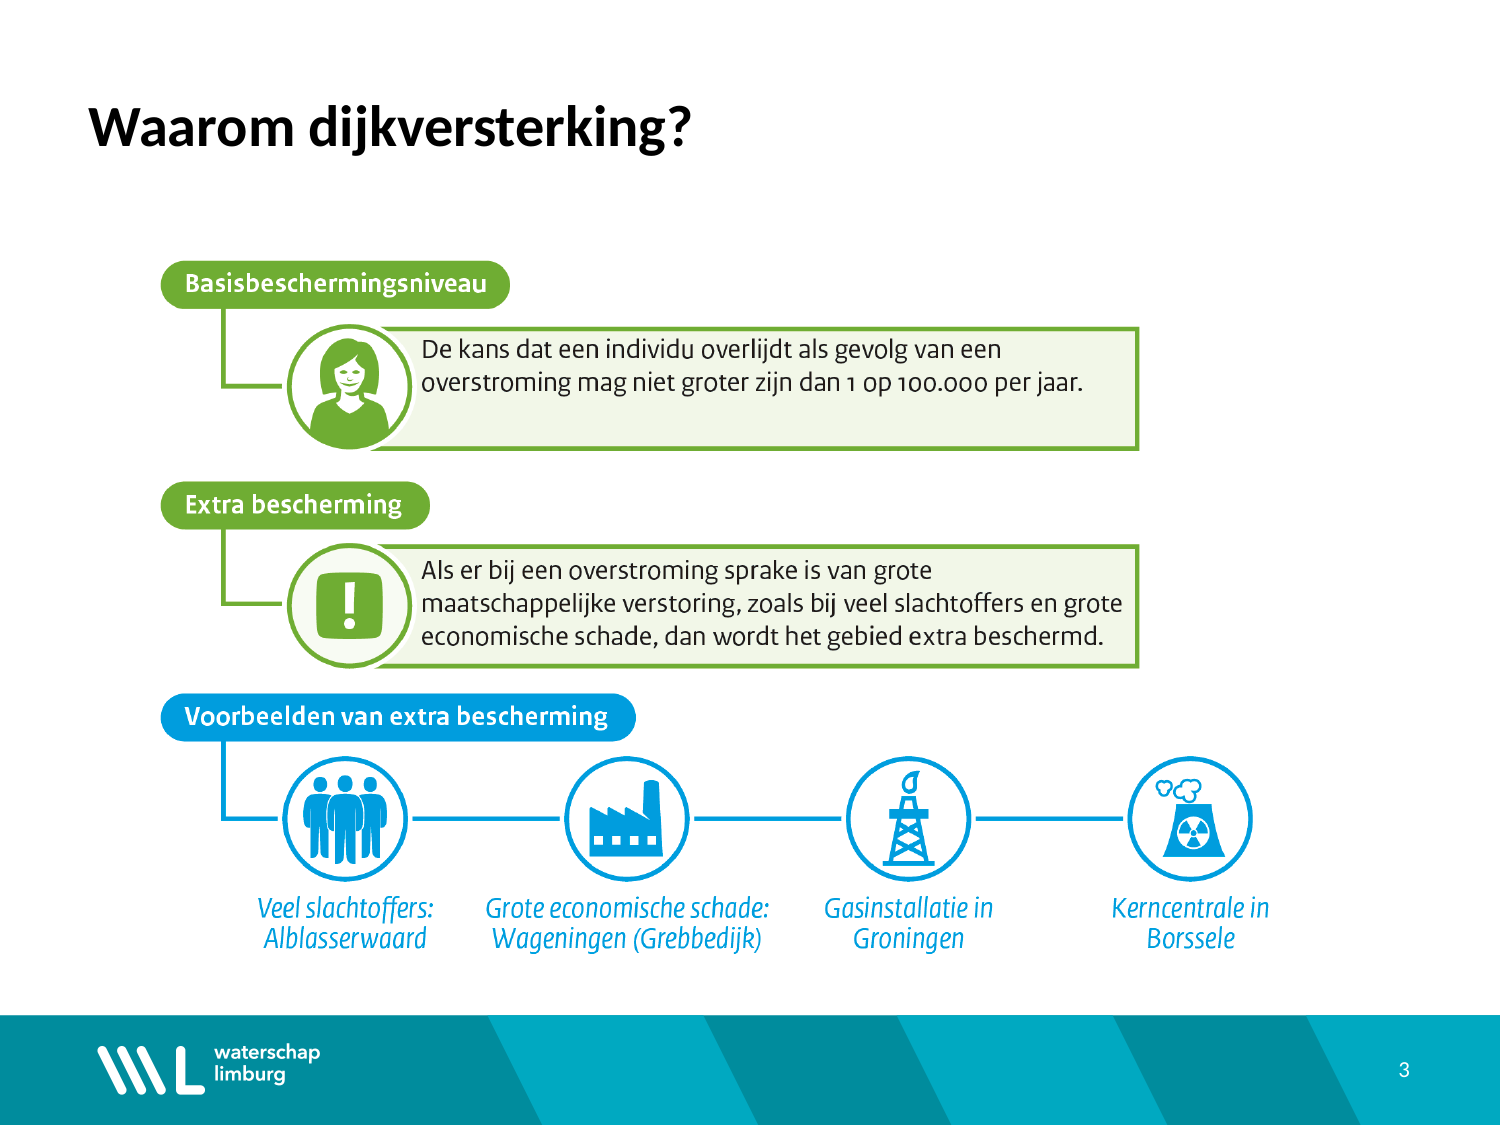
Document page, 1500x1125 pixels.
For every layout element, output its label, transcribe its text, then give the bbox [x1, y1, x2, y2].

title Waarom dijkversterking? [88, 88, 1425, 427]
slide_number 3 [1074, 1038, 1425, 1099]
picture [0, 1015, 1500, 1125]
picture [128, 227, 1419, 985]
